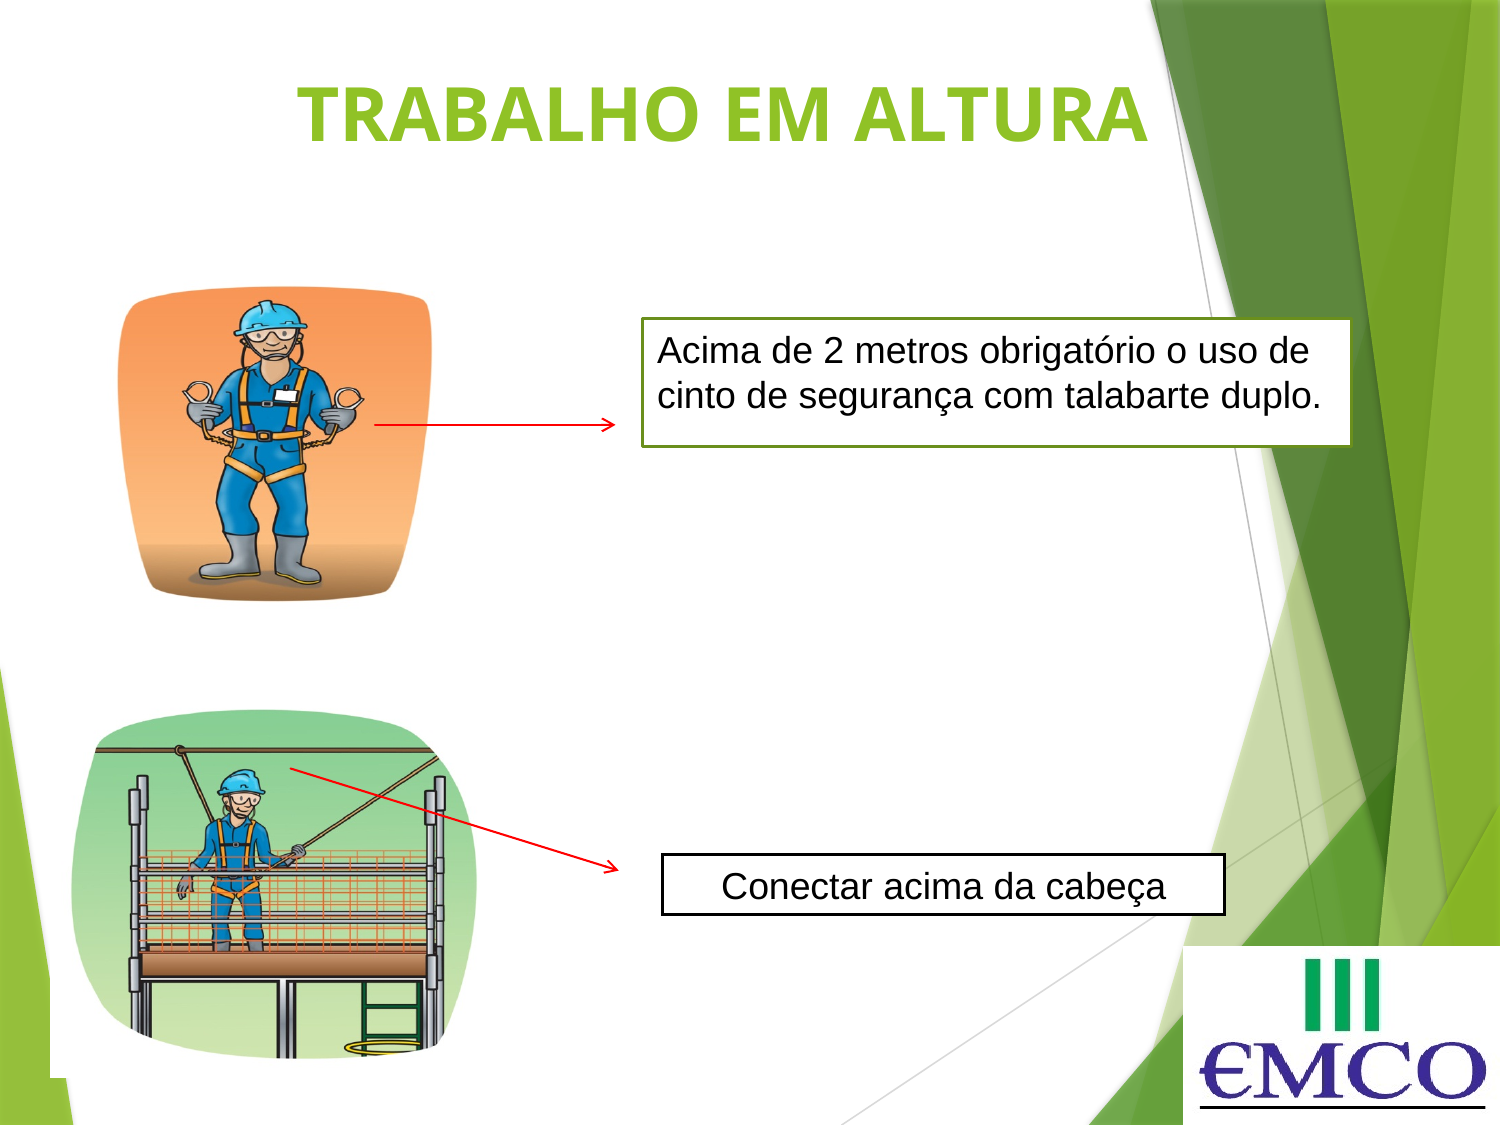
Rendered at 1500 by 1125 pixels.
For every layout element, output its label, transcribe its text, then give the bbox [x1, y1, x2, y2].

picture [1182, 945, 1500, 1125]
text_box Conectar acima da cabeça [662, 854, 1225, 915]
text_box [289, 767, 620, 872]
picture [85, 279, 456, 613]
text_box Acima de 2 metros obrigatório o uso de cinto de segurança com talabarte duplo. [642, 318, 1393, 424]
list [49, 696, 498, 1079]
title TRABALHO EM ALTURA [281, 58, 1297, 282]
text_box [641, 317, 1353, 448]
